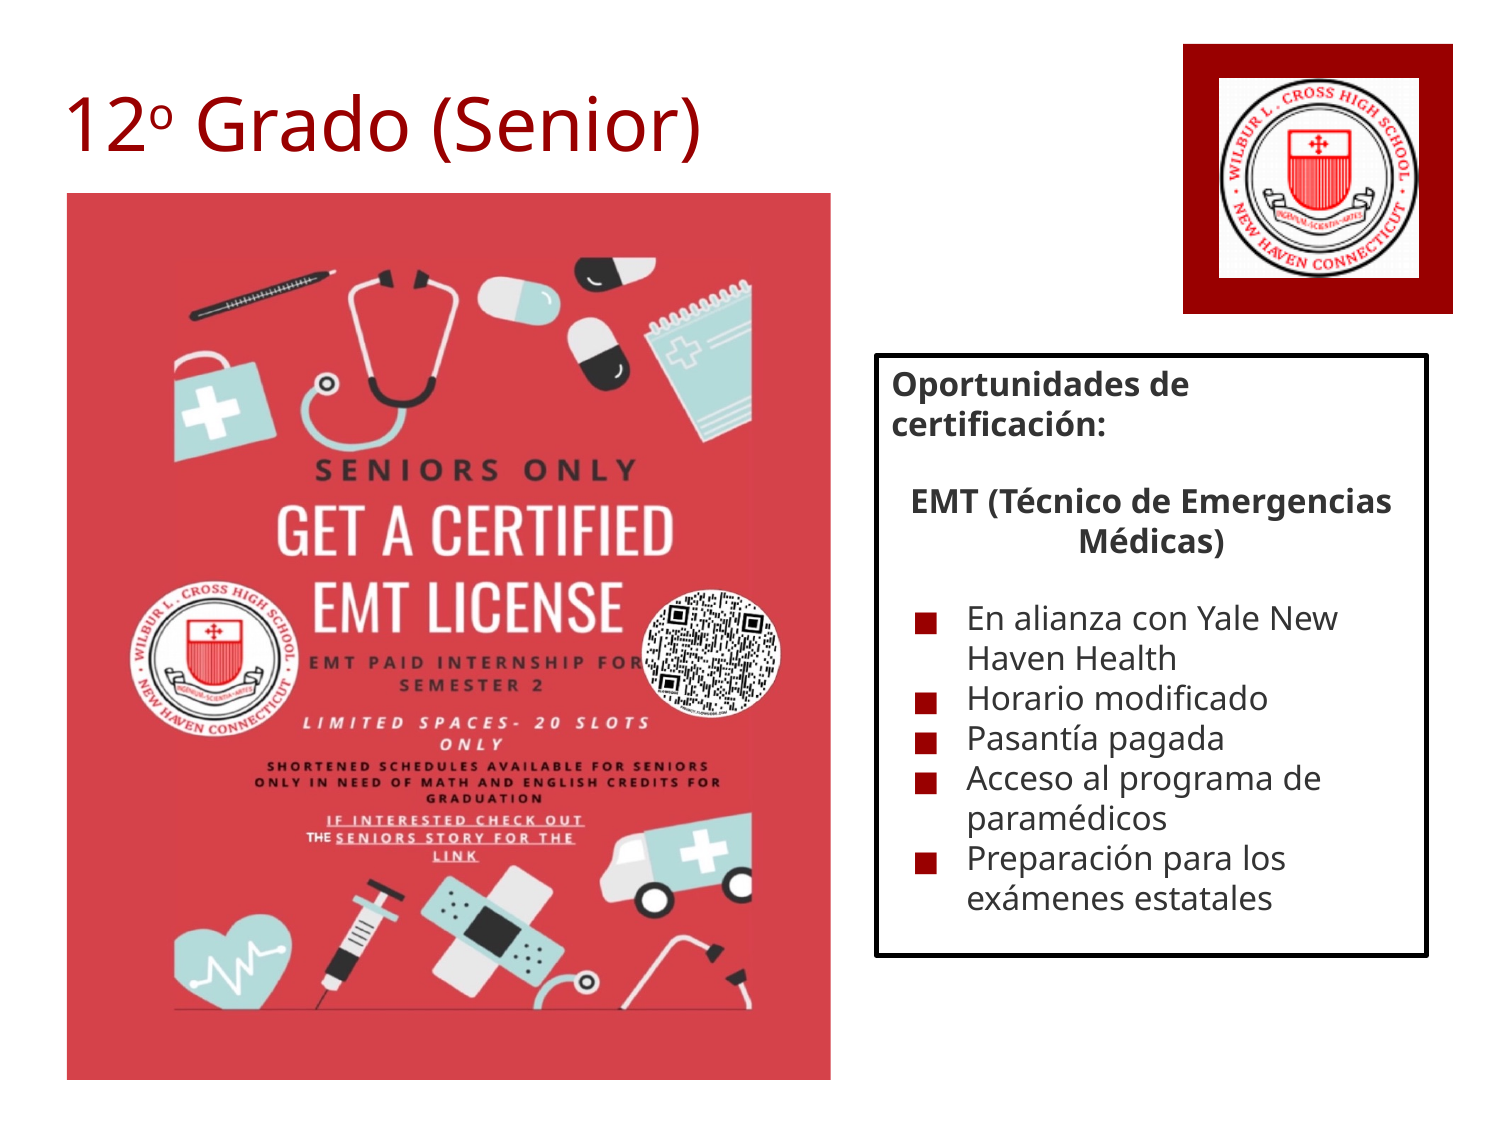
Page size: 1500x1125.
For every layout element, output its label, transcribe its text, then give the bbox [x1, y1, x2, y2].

picture [1219, 78, 1419, 278]
title 12o Grado (Senior) [47, 42, 1116, 175]
picture [66, 193, 831, 1080]
list Oportunidades de certificación: EMT (Técnico de Emergencias Médicas) En alianza con Yale New Haven Health Horario modificado Pasantía pagada Acceso al programa de paramédicos Preparación para los exámenes estatales [876, 355, 1427, 956]
